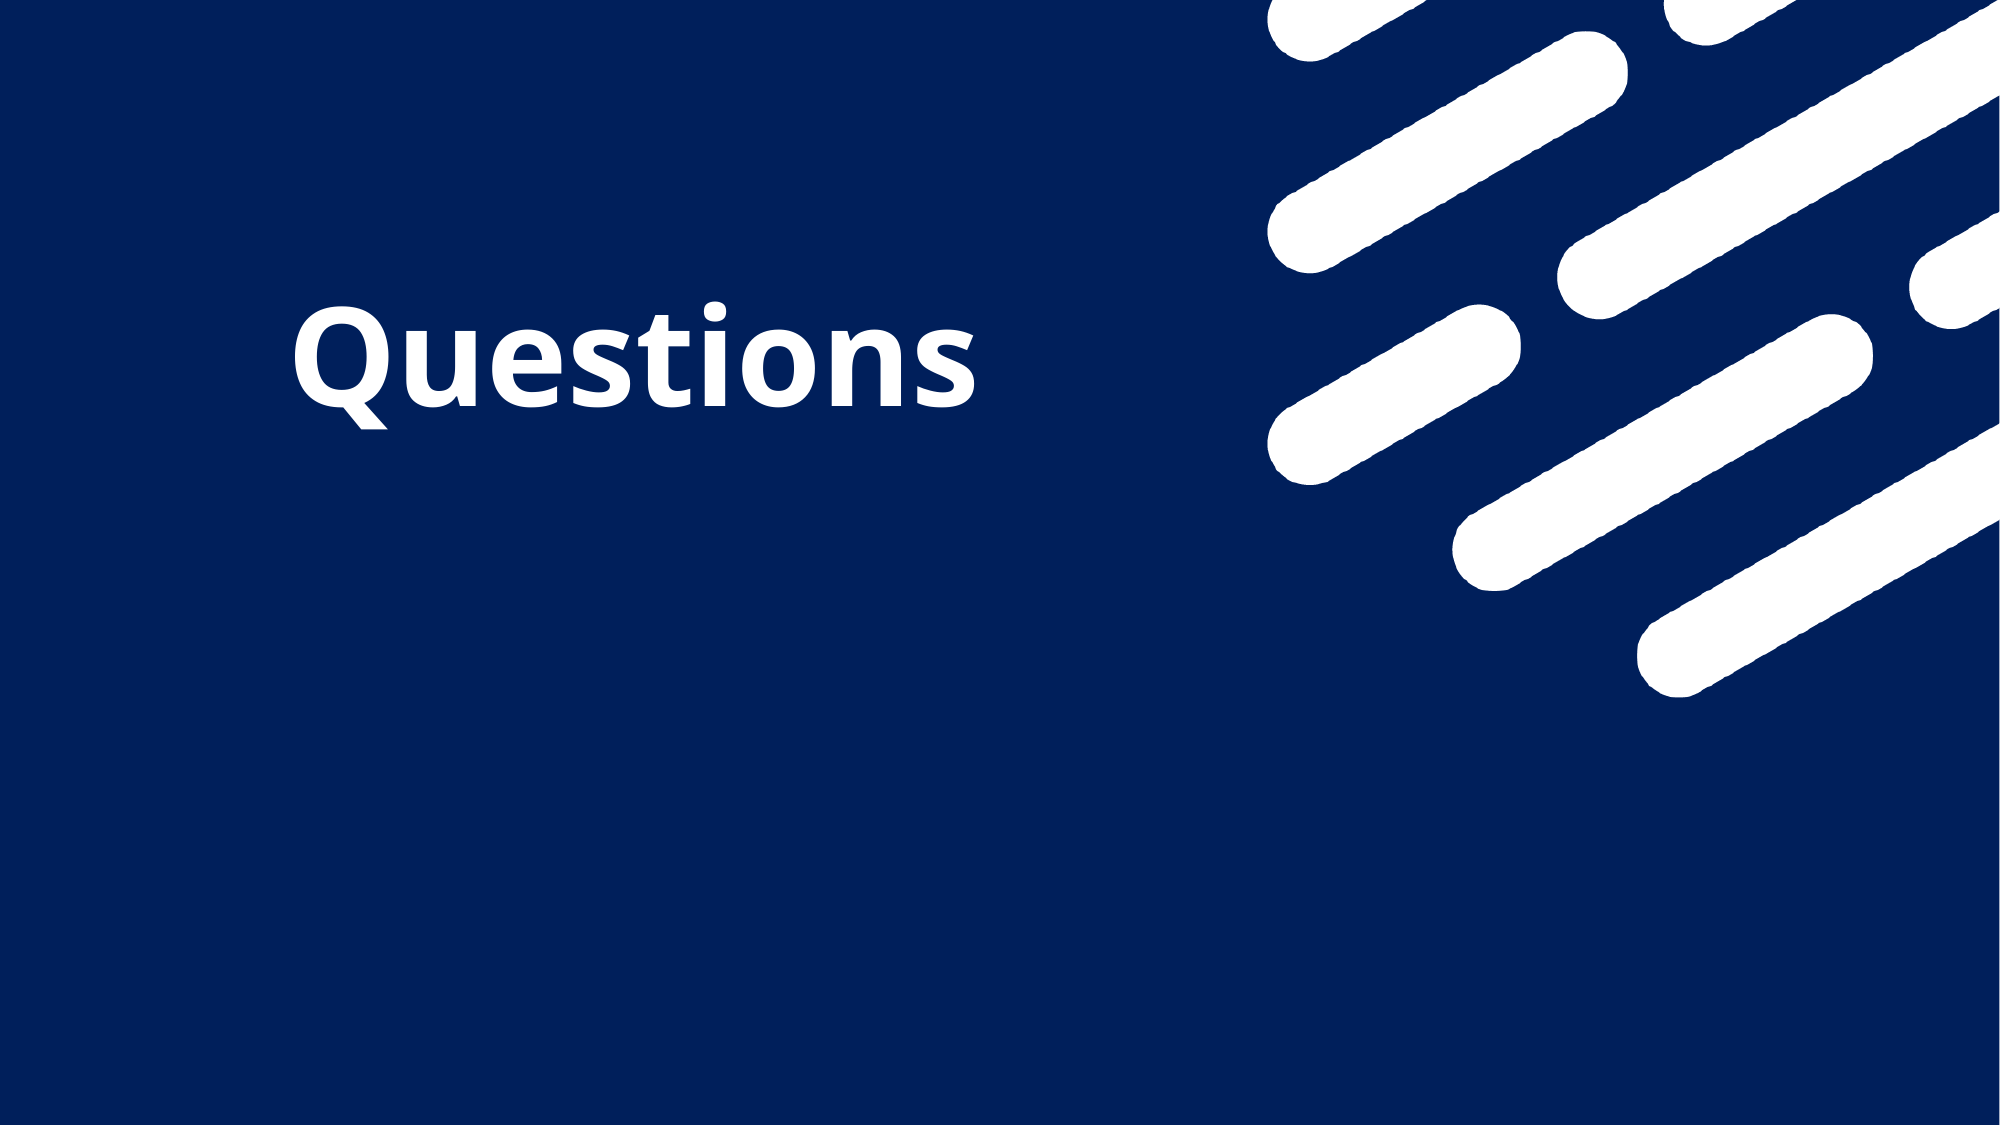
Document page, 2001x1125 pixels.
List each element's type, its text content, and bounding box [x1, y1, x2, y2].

picture [956, 0, 2000, 762]
title Questions [285, 266, 985, 457]
